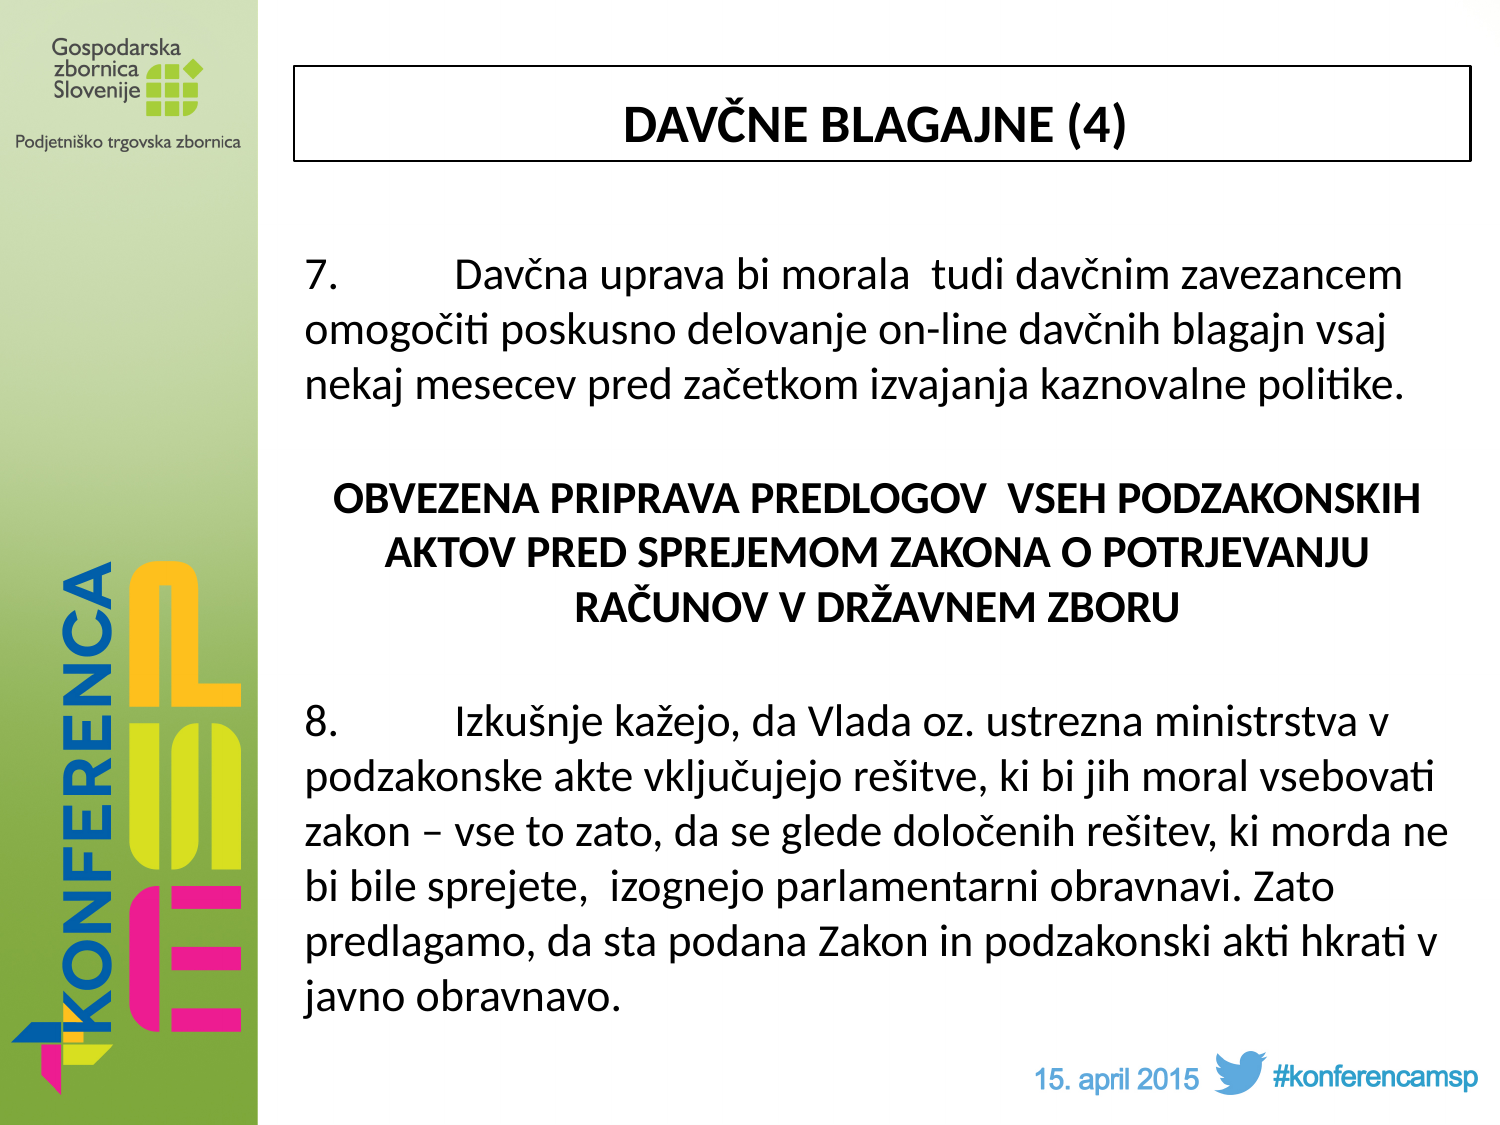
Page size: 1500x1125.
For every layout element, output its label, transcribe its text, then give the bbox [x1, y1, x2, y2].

title DAVČNE BLAGAJNE (4) [294, 66, 1471, 161]
list 7. Davčna uprava bi morala tudi davčnim zavezancem omogočiti poskusno delovanje on-line davčnih blagajn vsaj nekaj mesecev pred začetkom izvajanja kaznovalne politike. OBVEZENA PRIPRAVA PREDLOGOV VSEH PODZAKONSKIH AKTOV PRED SPREJEMOM ZAKONA O POTRJEVANJU RAČUNOV V DRŽAVNEM ZBORU 8. Izkušnje kažejo, da Vlada oz. ustrezna ministrstva v podzakonske akte vključujejo rešitve, ki bi jih moral vsebovati zakon – vse to zato, da se glede določenih rešitev, ki morda ne bi bile sprejete, izognejo parlamentarni obravnavi. Zato predlagamo, da sta podana Zakon in podzakonski akti hkrati v javno obravnavo. [289, 184, 1466, 1035]
picture [0, 0, 1500, 1125]
